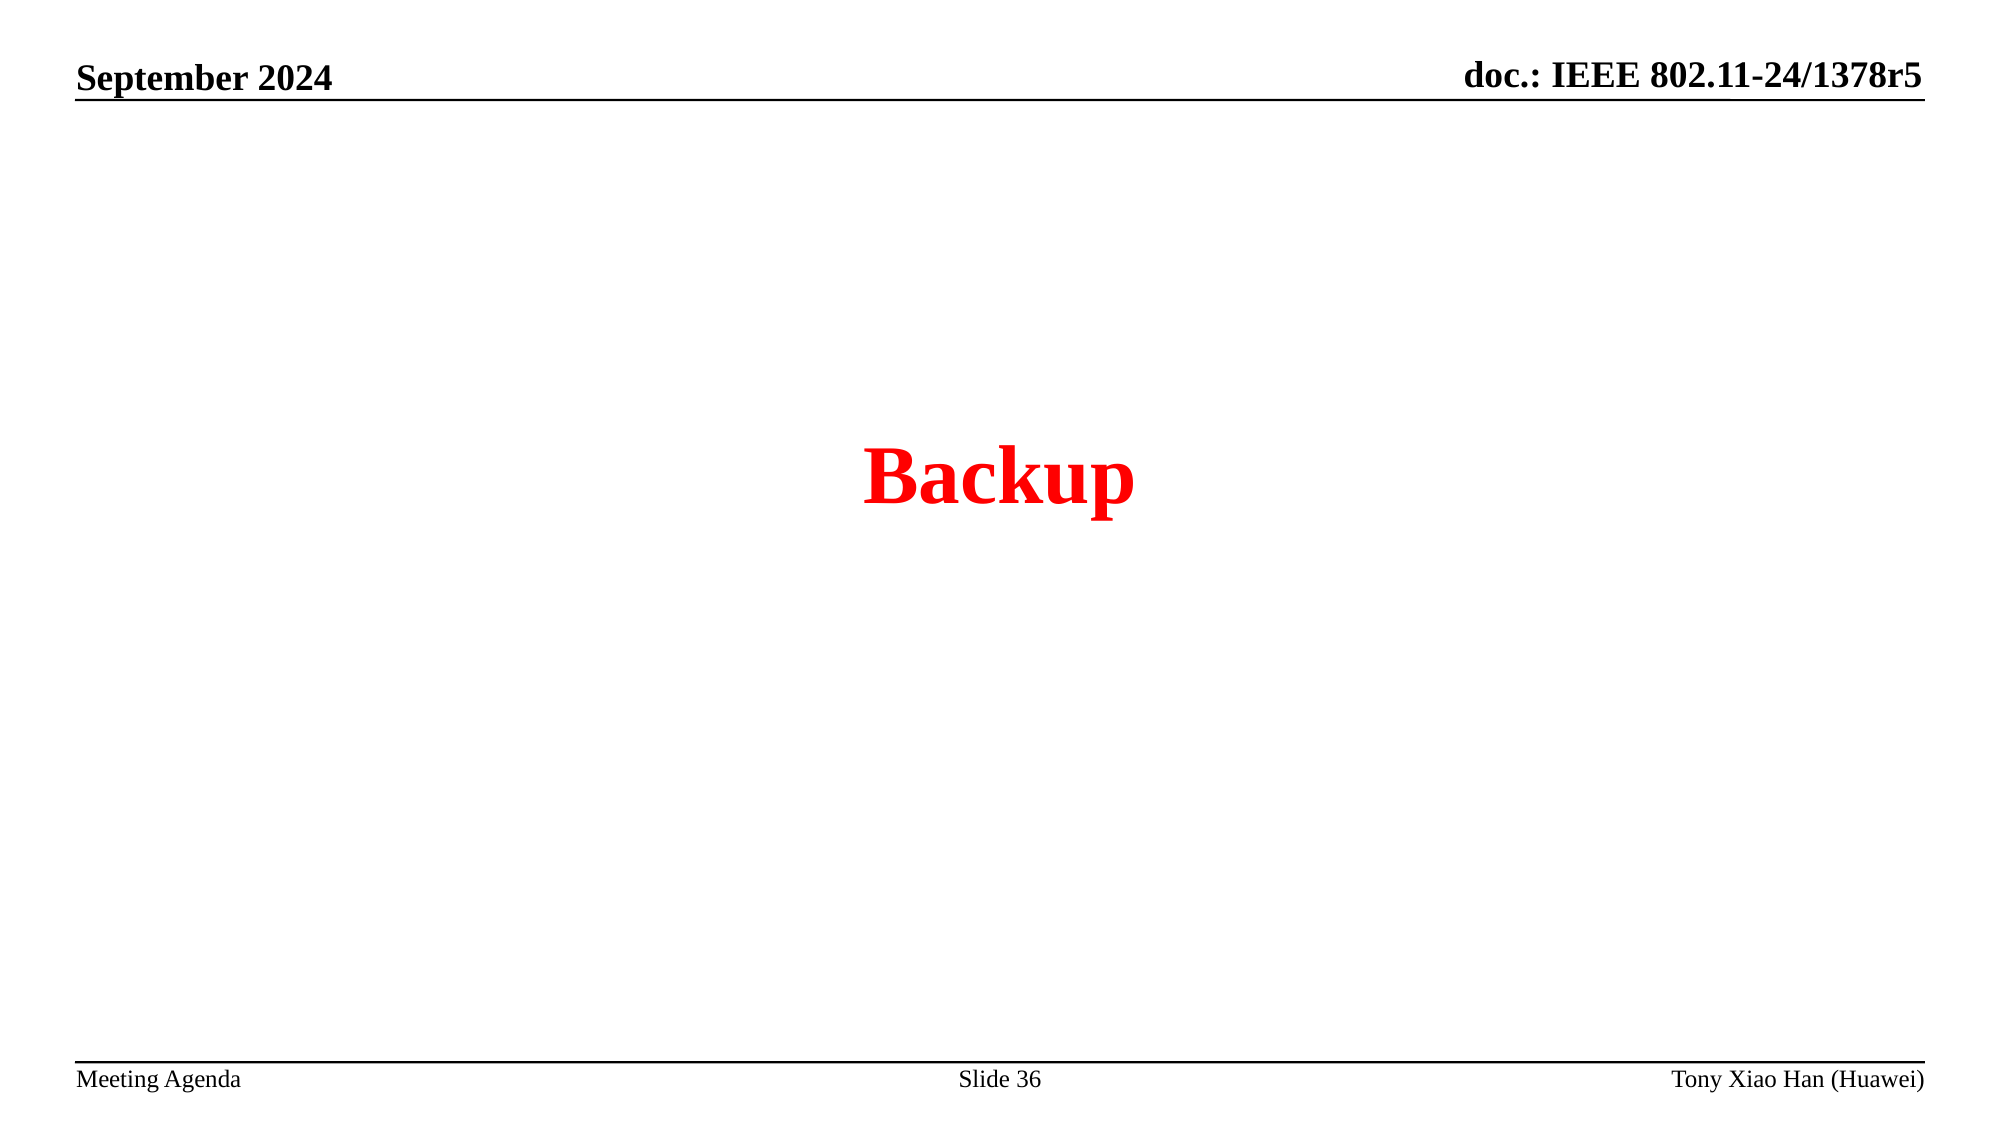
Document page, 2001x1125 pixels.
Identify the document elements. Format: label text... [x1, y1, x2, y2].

text_box Backup [331, 412, 1669, 950]
